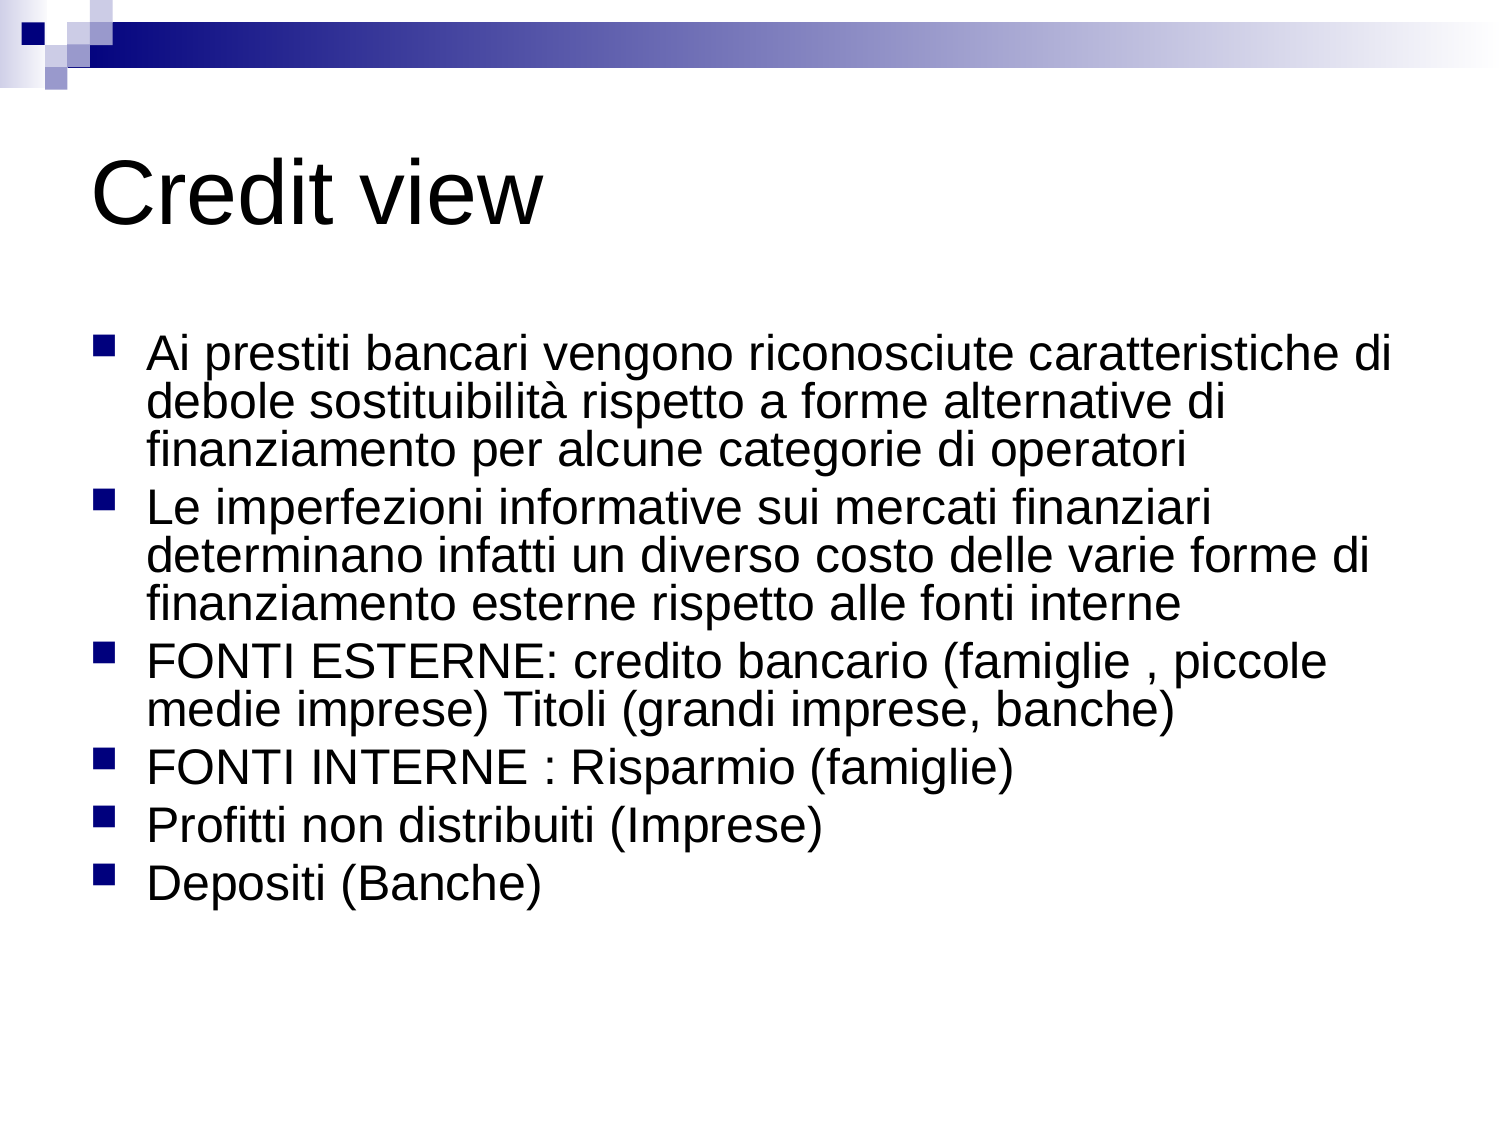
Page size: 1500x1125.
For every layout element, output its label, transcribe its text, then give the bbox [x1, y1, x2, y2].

title Credit view [75, 75, 1425, 300]
list Ai prestiti bancari vengono riconosciute caratteristiche di debole sostituibilità rispetto a forme alternative di finanziamento per alcune categorie di operatori Le imperfezioni informative sui mercati finanziari determinano infatti un diverso costo delle varie forme di finanziamento esterne rispetto alle fonti interne FONTI ESTERNE: credito bancario (famiglie , piccole medie imprese) Titoli (grandi imprese, banche) FONTI INTERNE : Risparmio (famiglie) Profitti non distribuiti (Imprese) Depositi (Banche) [75, 324, 1425, 963]
